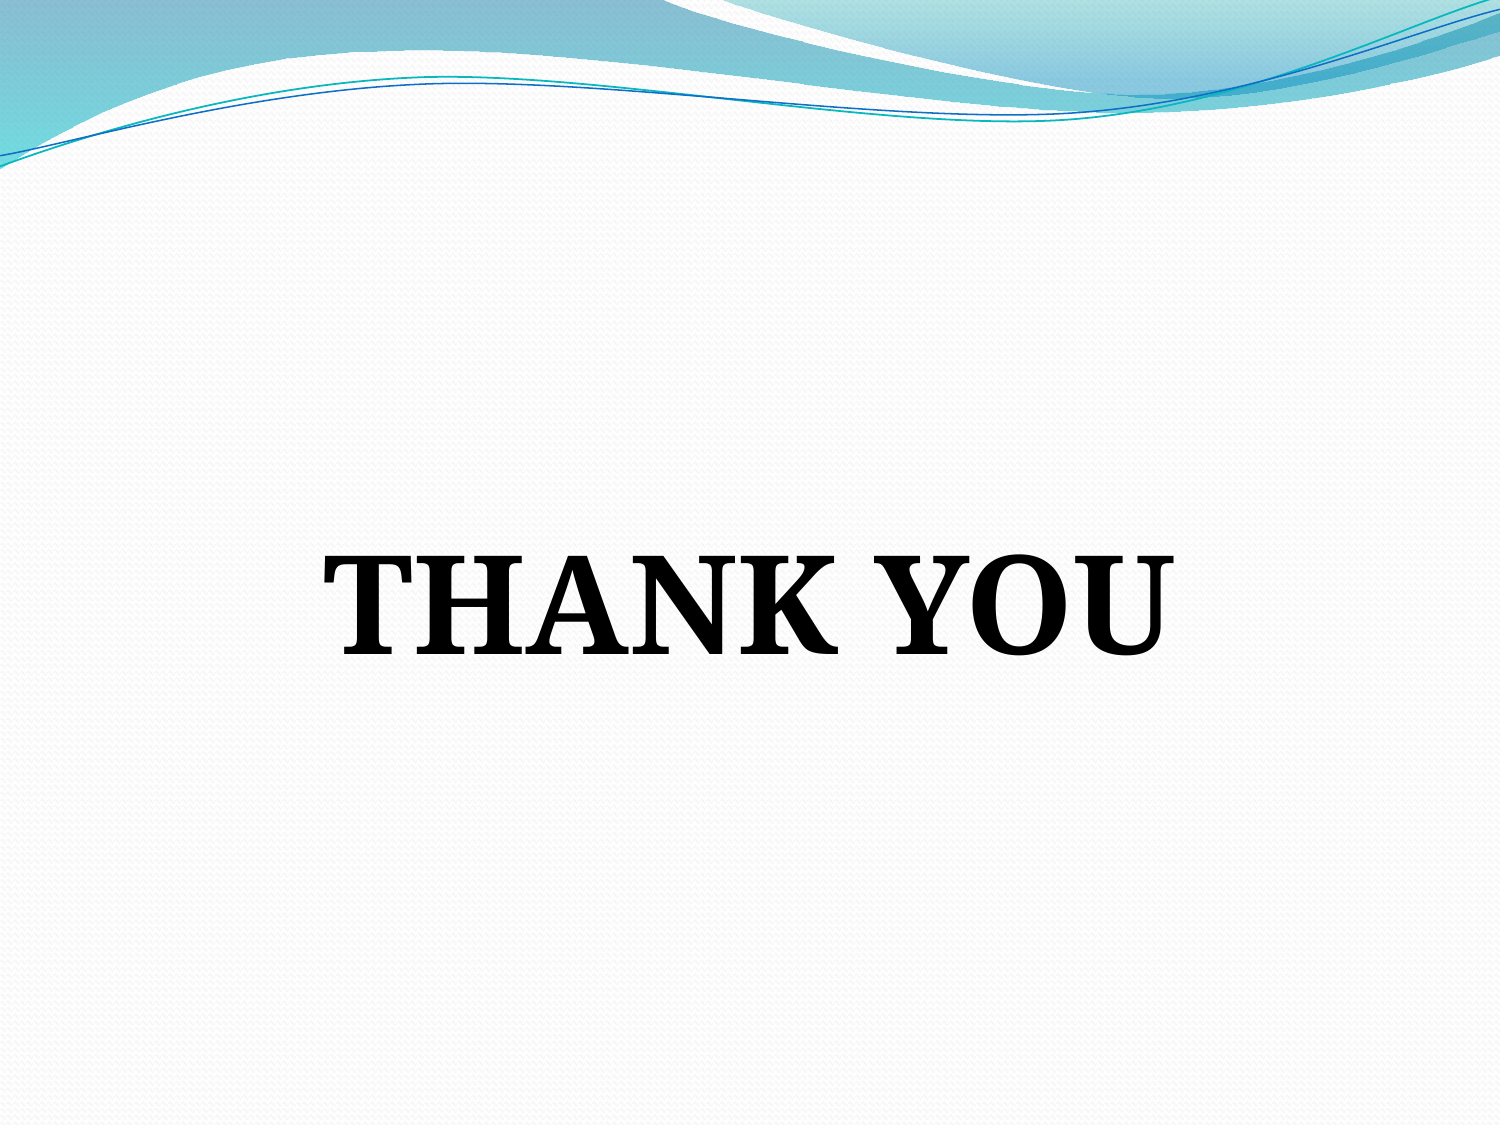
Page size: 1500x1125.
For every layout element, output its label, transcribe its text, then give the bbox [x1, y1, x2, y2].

list THANK YOU [75, 317, 1425, 1038]
